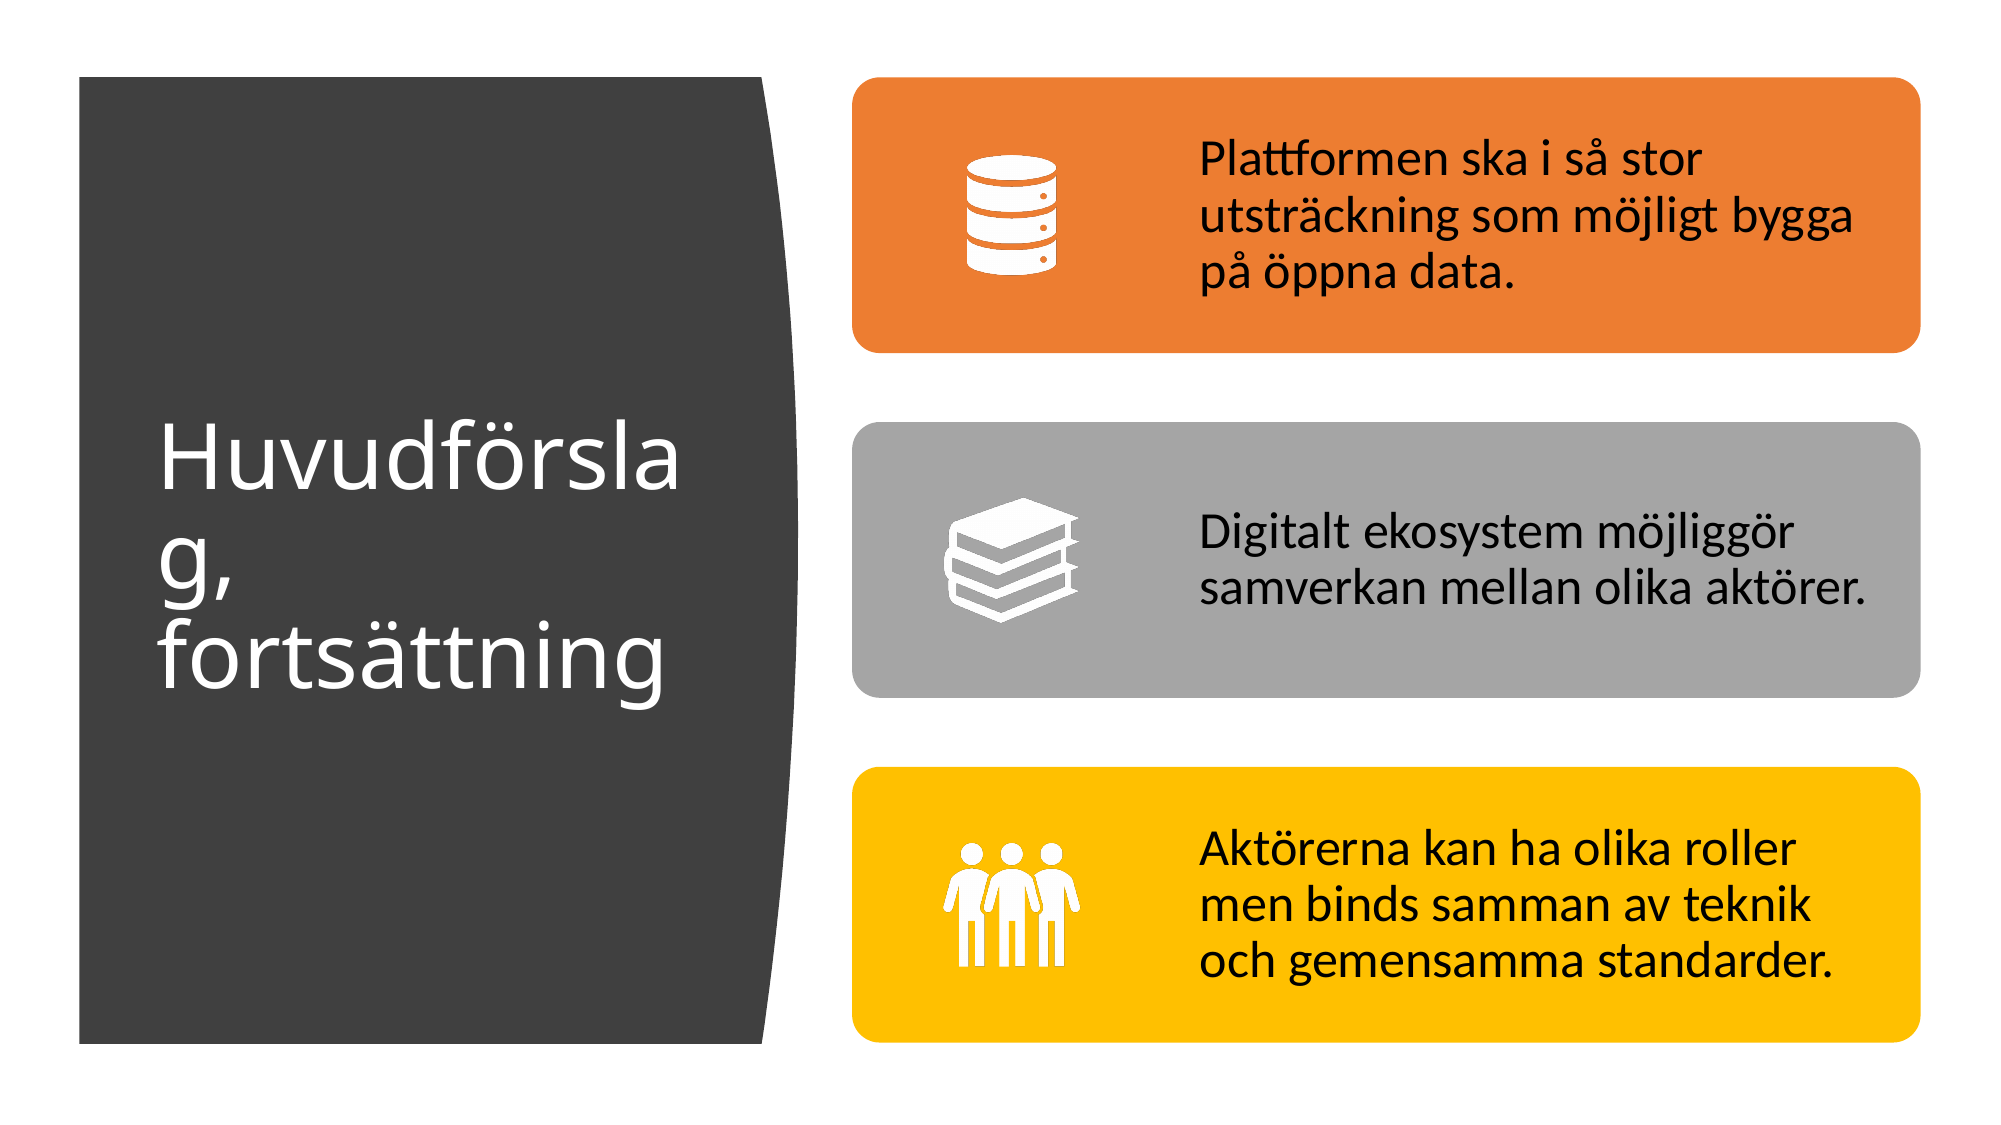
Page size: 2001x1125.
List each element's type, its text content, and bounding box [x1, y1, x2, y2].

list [852, 77, 1921, 1043]
text_box [78, 76, 800, 1045]
title Huvudförslag, fortsättning [141, 166, 702, 953]
